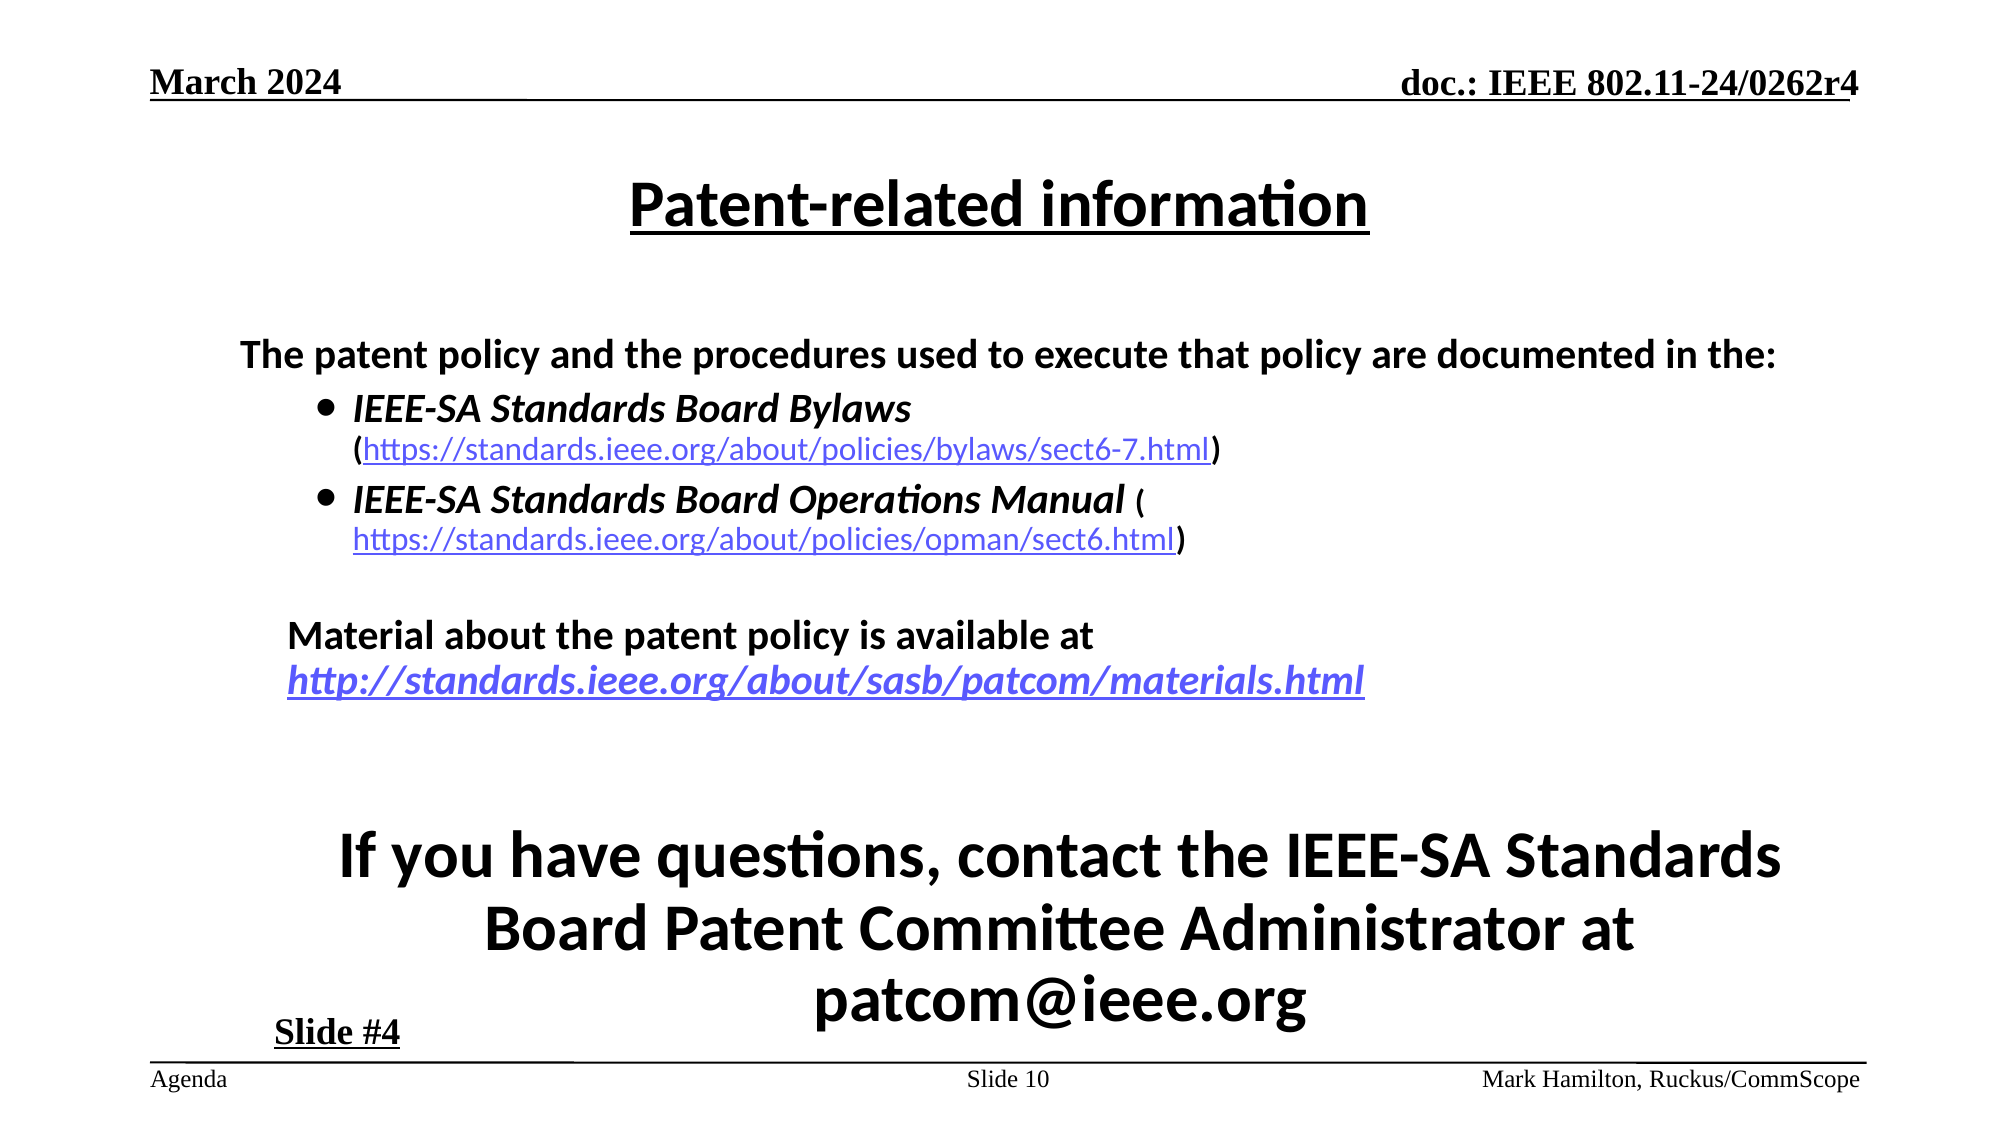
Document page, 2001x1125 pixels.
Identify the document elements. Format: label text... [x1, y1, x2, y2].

text_box Slide #4 [259, 999, 416, 1060]
title Patent-related information [149, 112, 1850, 288]
text_box [337, 99, 1688, 225]
list The patent policy and the procedures used to execute that policy are documented in the: IEEE-SA Standards Board Bylaws (https://standards.ieee.org/about/policies/bylaws/sect6-7.html) IEEE-SA Standards Board Operations Manual (https://standards.ieee.org/about/policies/opman/sect6.html) Material about the patent policy is available at http://standards.ieee.org/about/sasb/patcom/materials.html If you have questions, contact the IEEE-SA Standards Board Patent Committee Administrator at patcom@ieee.org [149, 324, 1850, 1000]
slide_number Slide 10 [950, 1061, 1067, 1123]
